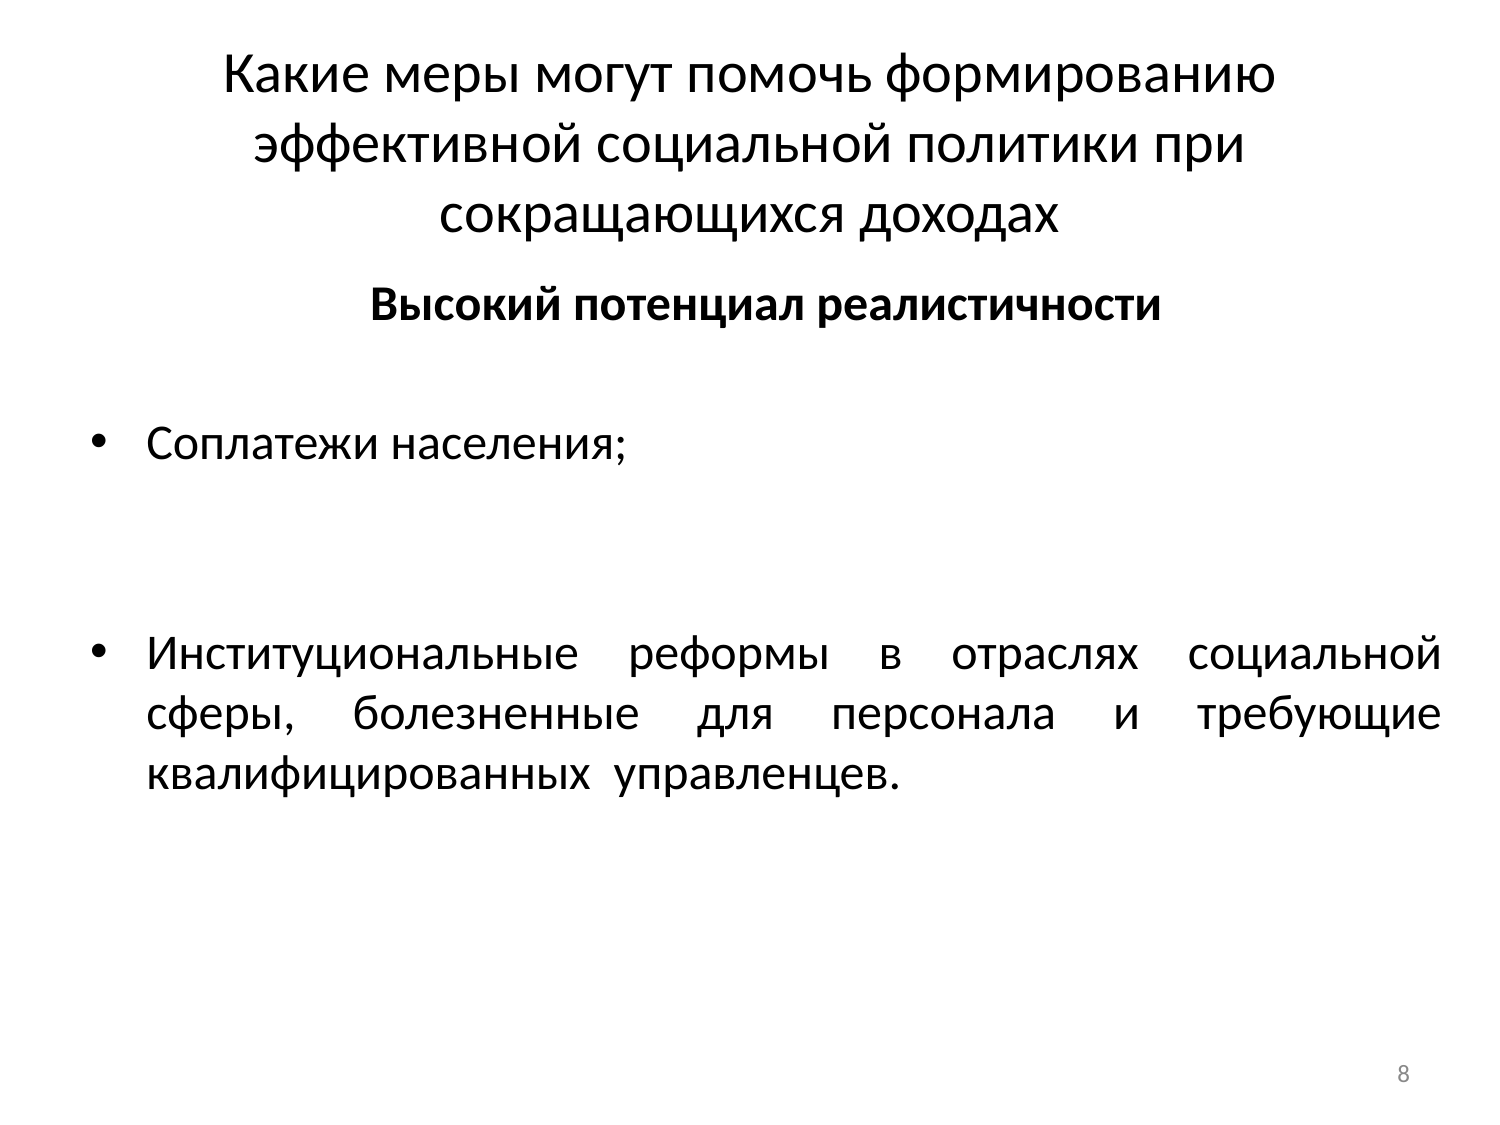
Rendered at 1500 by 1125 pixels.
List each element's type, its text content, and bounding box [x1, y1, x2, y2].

slide_number 8 [1074, 1042, 1425, 1103]
title Какие меры могут помочь формированию эффективной социальной политики при сокращающихся доходах [74, 44, 1426, 233]
list Высокий потенциал реалистичности Соплатежи населения; Институциональные реформы в отраслях социальной сферы, болезненные для персонала и требующие квалифицированных управленцев. [74, 262, 1459, 1006]
